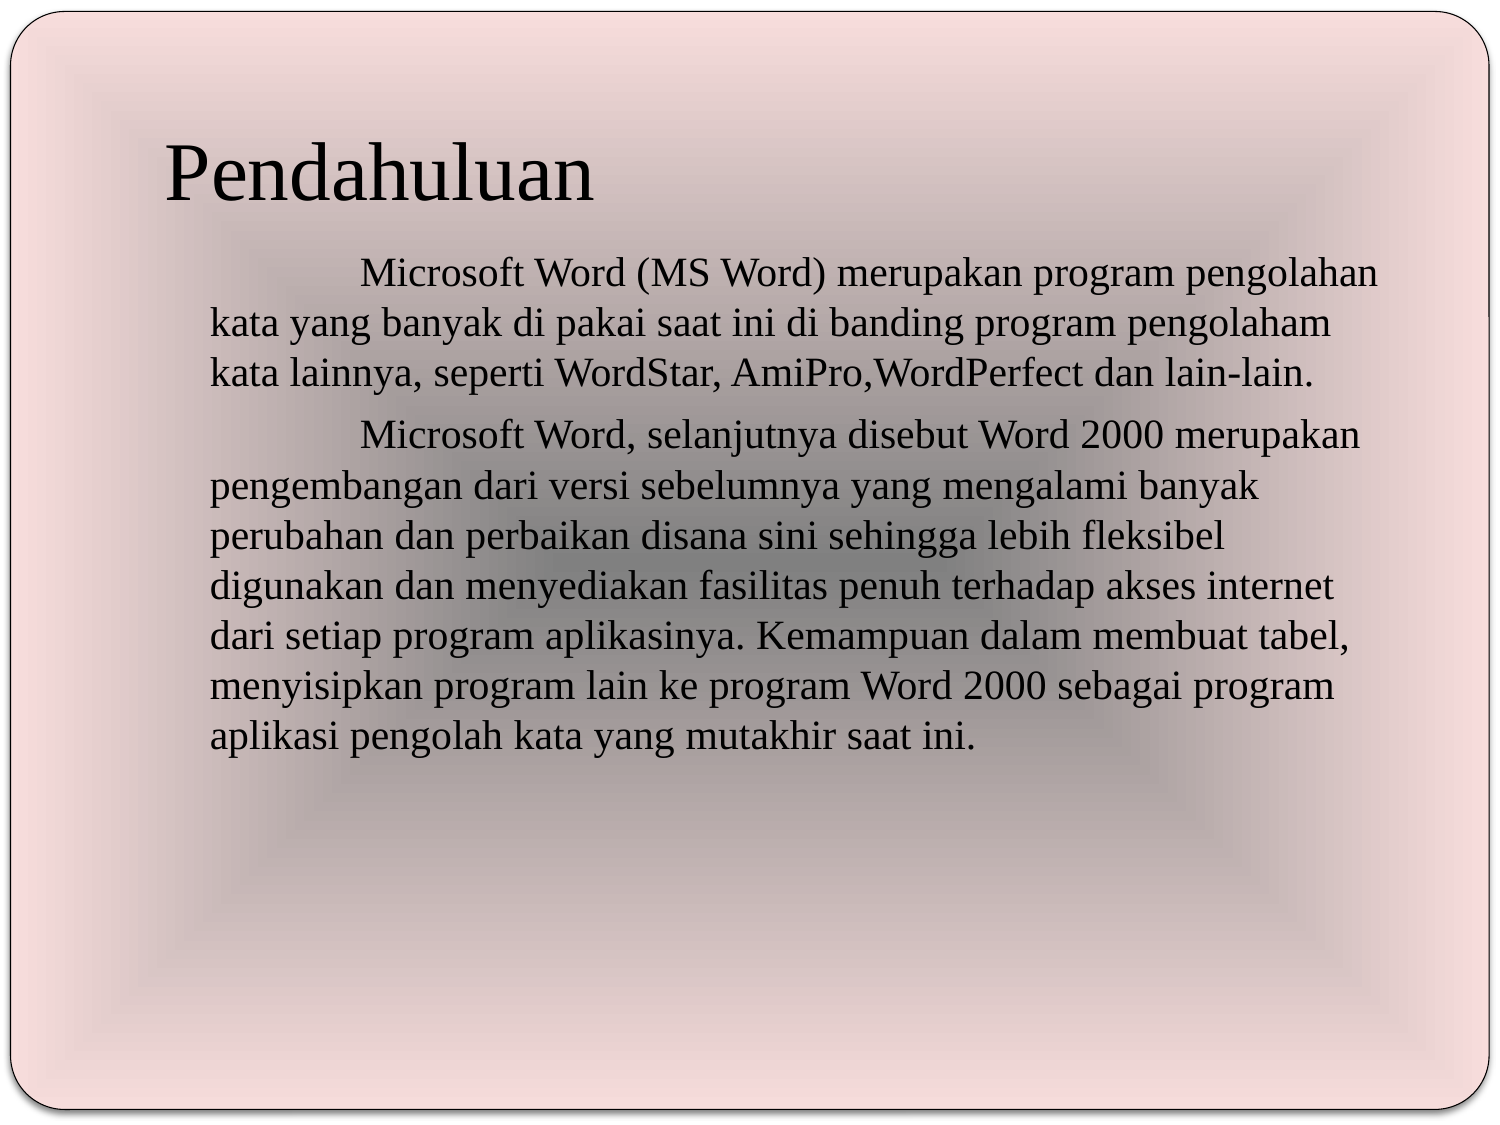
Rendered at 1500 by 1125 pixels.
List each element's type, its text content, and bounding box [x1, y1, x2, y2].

title Pendahuluan [150, 45, 1425, 233]
list Microsoft Word (MS Word) merupakan program pengolahan kata yang banyak di pakai saat ini di banding program pengolaham kata lainnya, seperti WordStar, AmiPro,WordPerfect dan lain-lain. Microsoft Word, selanjutnya disebut Word 2000 merupakan pengembangan dari versi sebelumnya yang mengalami banyak perubahan dan perbaikan disana sini sehingga lebih fleksibel digunakan dan menyediakan fasilitas penuh terhadap akses internet dari setiap program aplikasinya. Kemampuan dalam membuat tabel, menyisipkan program lain ke program Word 2000 sebagai program aplikasi pengolah kata yang mutakhir saat ini. [150, 237, 1425, 988]
